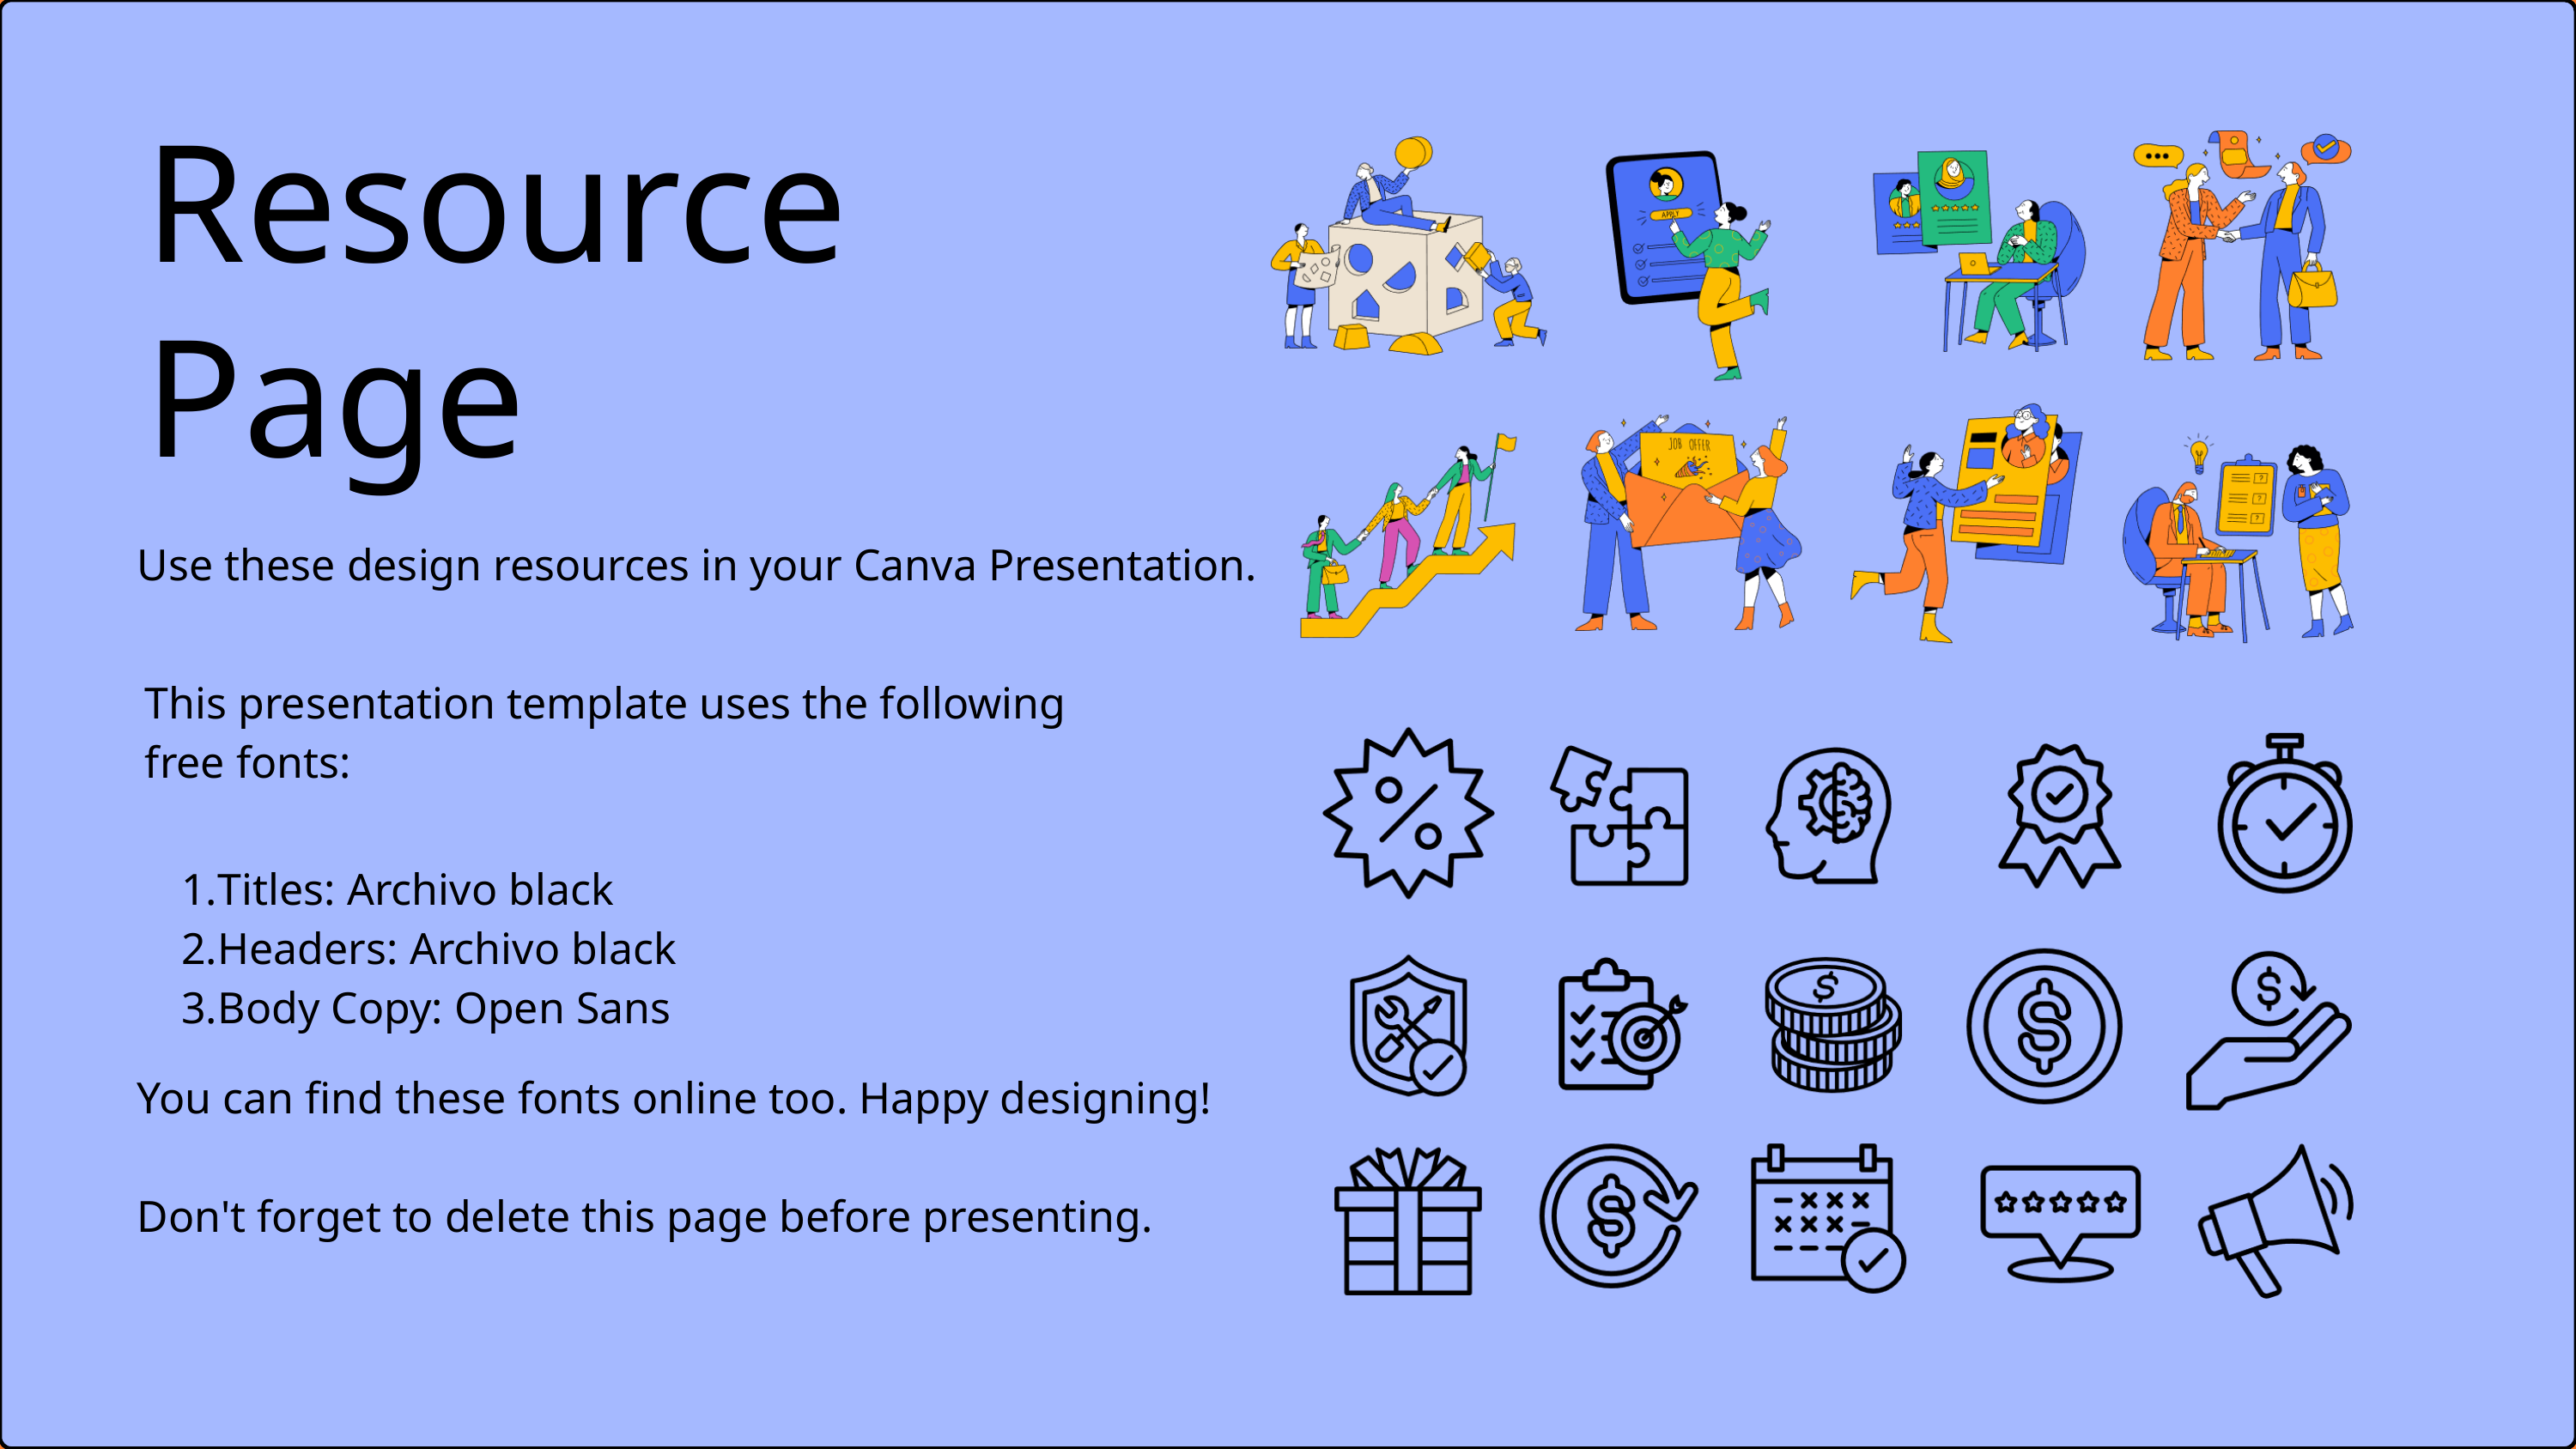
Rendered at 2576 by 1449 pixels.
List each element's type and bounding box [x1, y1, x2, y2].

text_box [0, 0, 2576, 1449]
picture [1269, 130, 2354, 1299]
